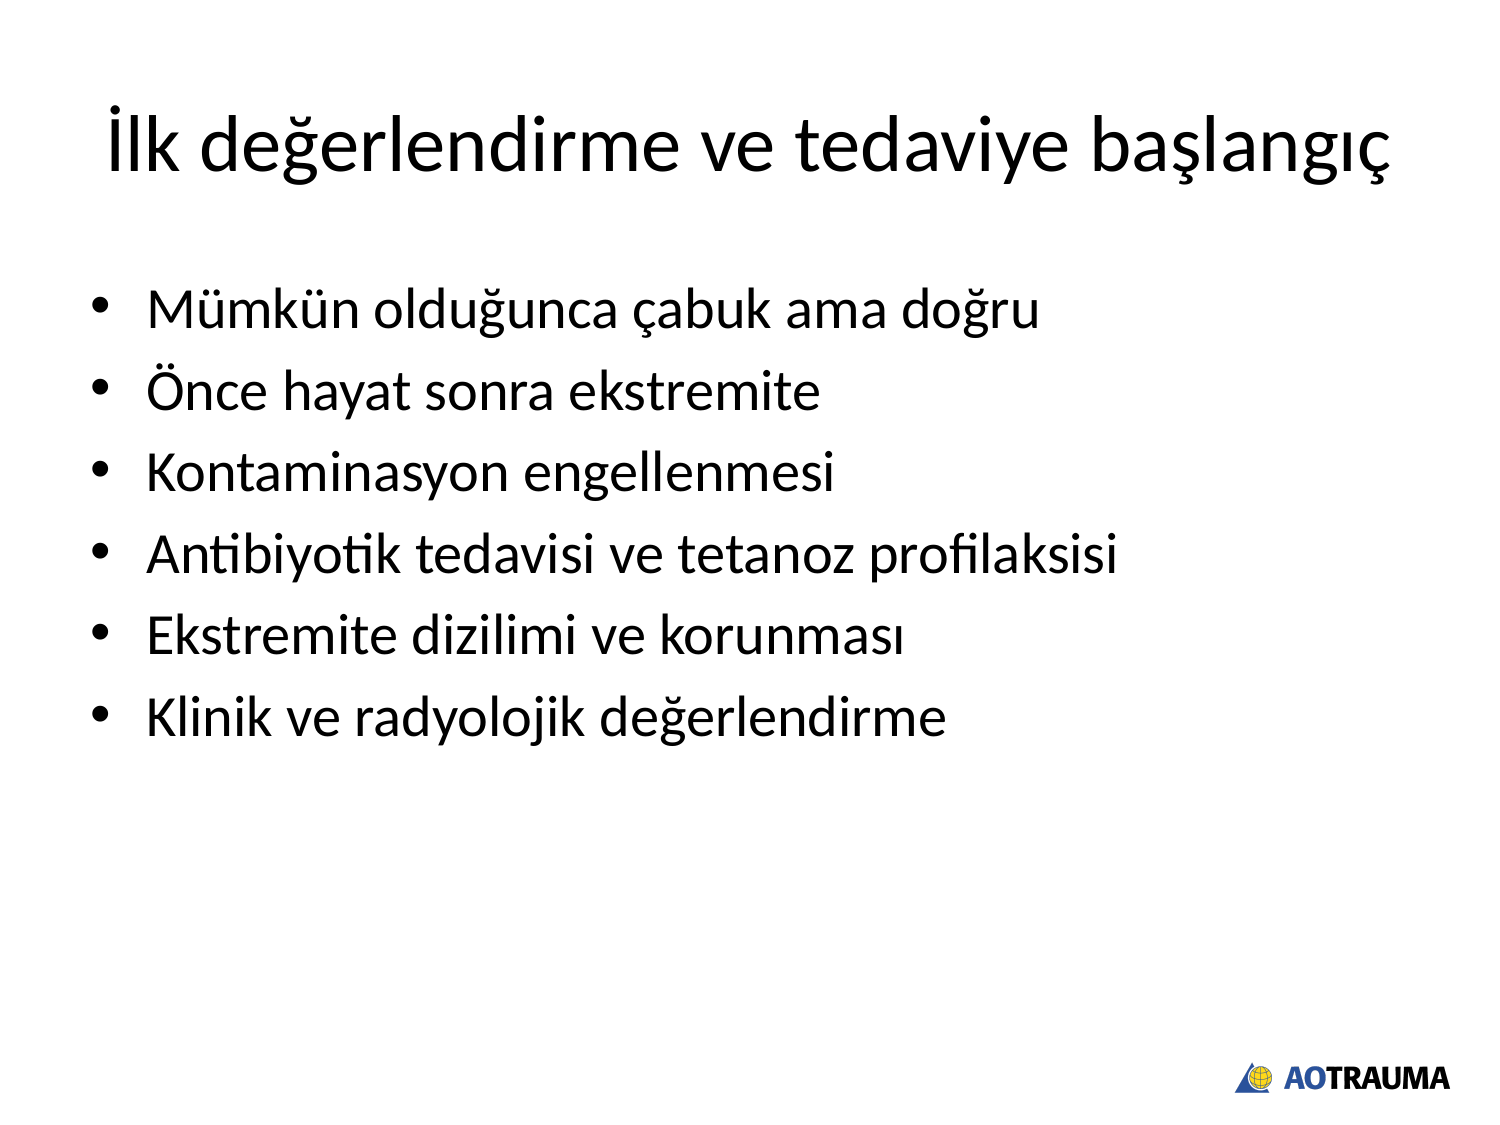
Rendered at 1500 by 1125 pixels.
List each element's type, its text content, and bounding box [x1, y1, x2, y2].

picture [1234, 1062, 1500, 1104]
list Mümkün olduğunca çabuk ama doğru Önce hayat sonra ekstremite Kontaminasyon engellenmesi Antibiyotik tedavisi ve tetanoz profilaksisi Ekstremite dizilimi ve korunması Klinik ve radyolojik değerlendirme [75, 262, 1425, 1005]
title İlk değerlendirme ve tedaviye başlangıç [75, 45, 1425, 233]
